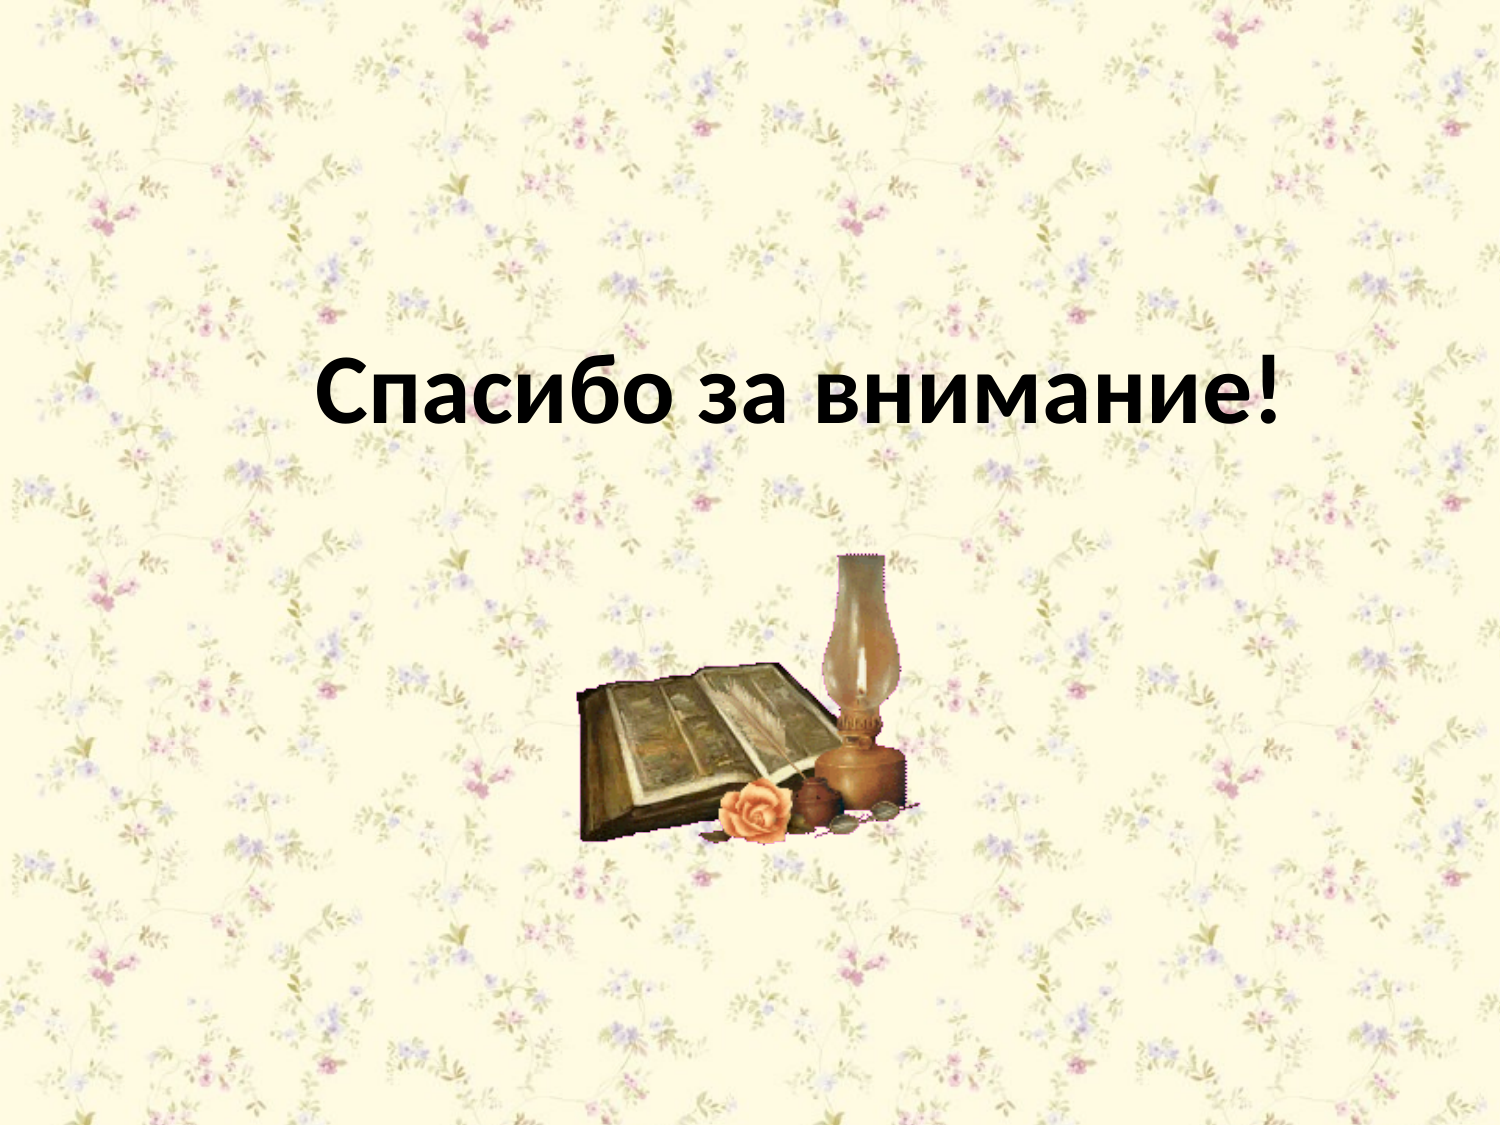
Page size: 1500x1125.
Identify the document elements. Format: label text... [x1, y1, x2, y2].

picture [0, 0, 1500, 1125]
text_box Спасибо за внимание! [147, 316, 1455, 452]
